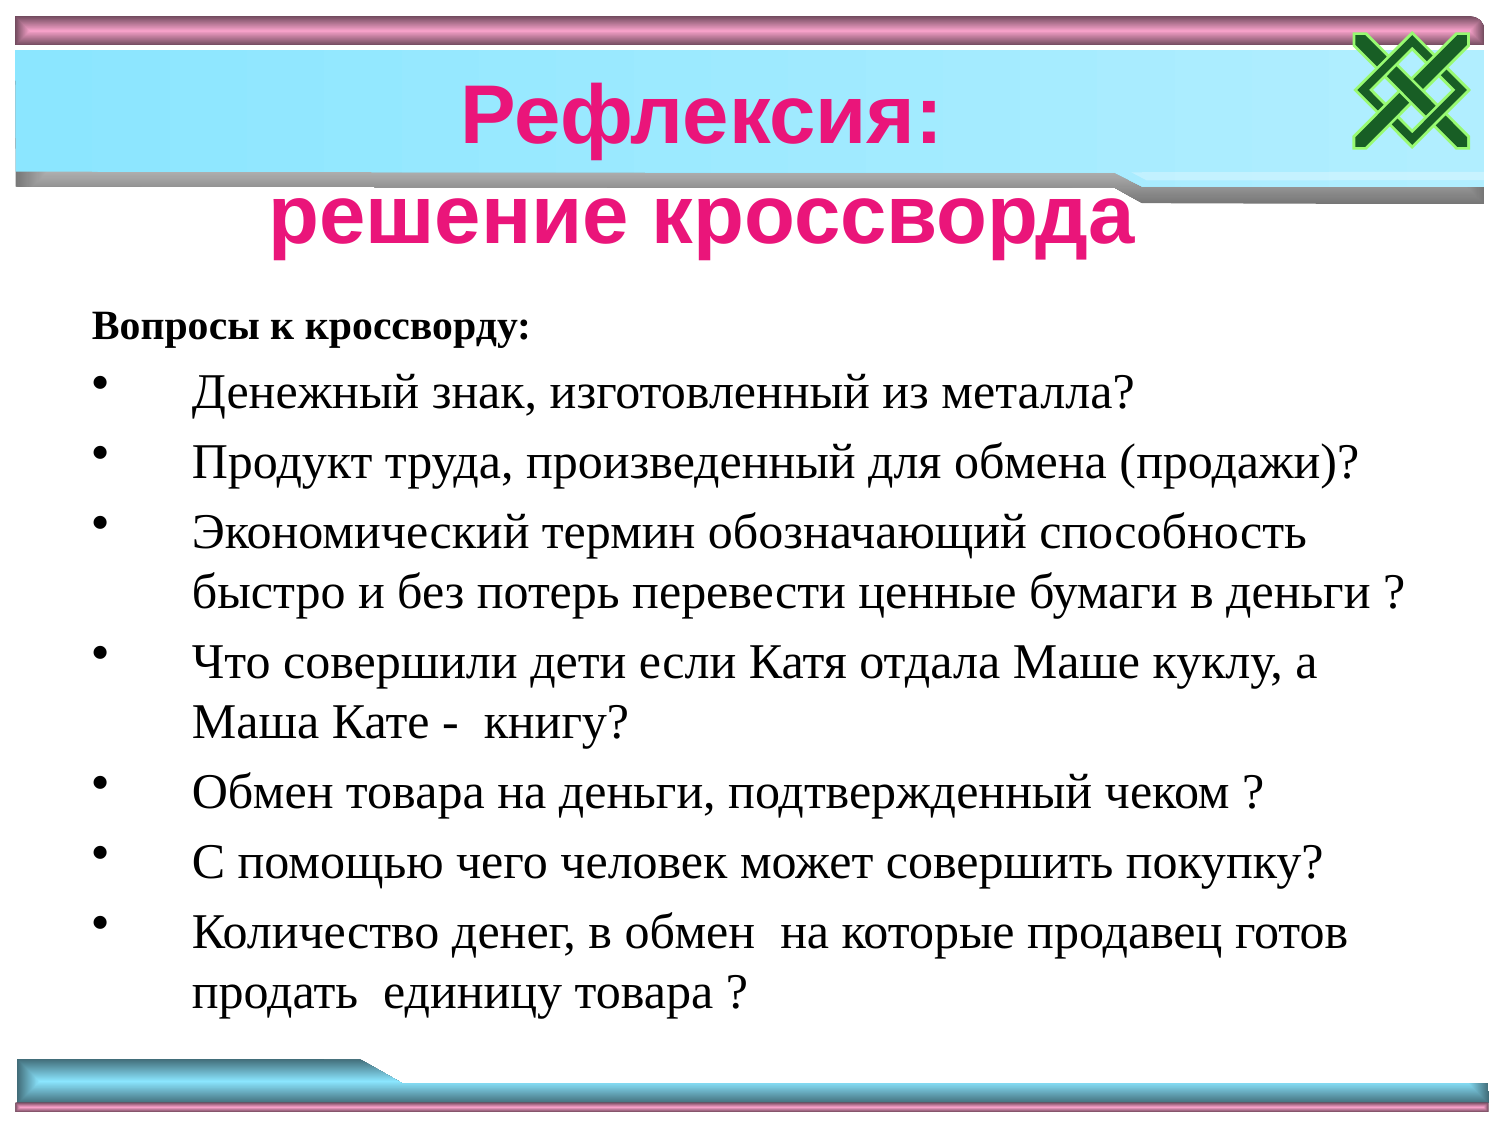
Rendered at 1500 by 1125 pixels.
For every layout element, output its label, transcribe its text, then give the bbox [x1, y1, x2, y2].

list Вопросы к кроссворду: Денежный знак, изготовленный из металла? Продукт труда, произведенный для обмена (продажи)? Экономический термин обозначающий способность быстро и без потерь перевести ценные бумаги в деньги ? Что совершили дети если Катя отдала Маше куклу, а Маша Кате - книгу? Обмен товара на деньги, подтвержденный чеком ? С помощью чего человек может совершить покупку? Количество денег, в обмен на которые продавец готов продать единицу товара ? [76, 290, 1428, 1068]
title Рефлексия: решение кроссворда [74, 38, 1330, 182]
